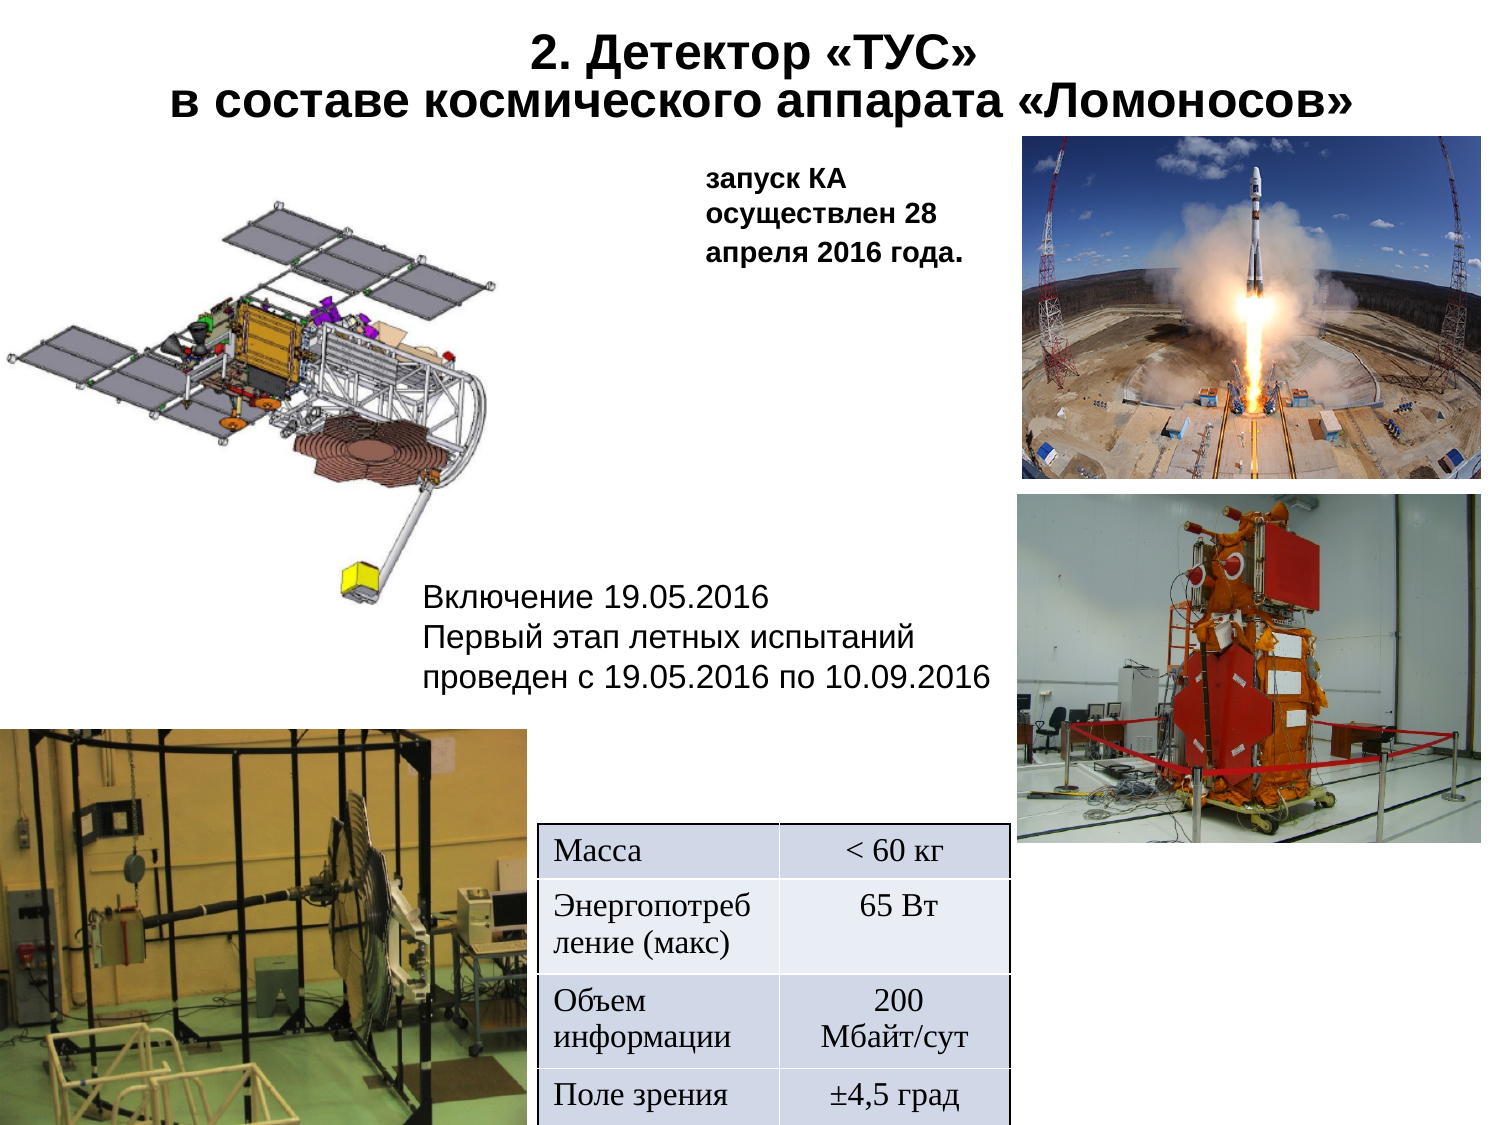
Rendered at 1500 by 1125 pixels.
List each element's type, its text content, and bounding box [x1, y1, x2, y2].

table_cell Объем информации [539, 975, 779, 1068]
table_header Масса [539, 825, 779, 878]
table_header < 60 кг [780, 825, 1009, 878]
picture [1017, 494, 1482, 843]
picture [0, 729, 527, 1125]
picture [3, 196, 519, 611]
table_cell 65 Вт [780, 880, 1009, 973]
table_cell Энергопотребление (макс) [539, 880, 779, 973]
table_cell ±4,5 град [780, 1069, 1009, 1125]
table_cell 200 Мбайт/сут [780, 975, 1009, 1068]
text_box 2. Детектор «ТУС» в составе космического аппарата «Ломоносов» [23, 23, 1500, 134]
text_box Включение 19.05.2016 Первый этап летных испытаний проведен с 19.05.2016 по 10.09.2016 [407, 567, 1012, 703]
picture [1021, 136, 1482, 480]
table_cell Поле зрения [539, 1069, 779, 1125]
text_box запуск КА осуществлен 28 апреля 2016 года. [690, 152, 1016, 277]
